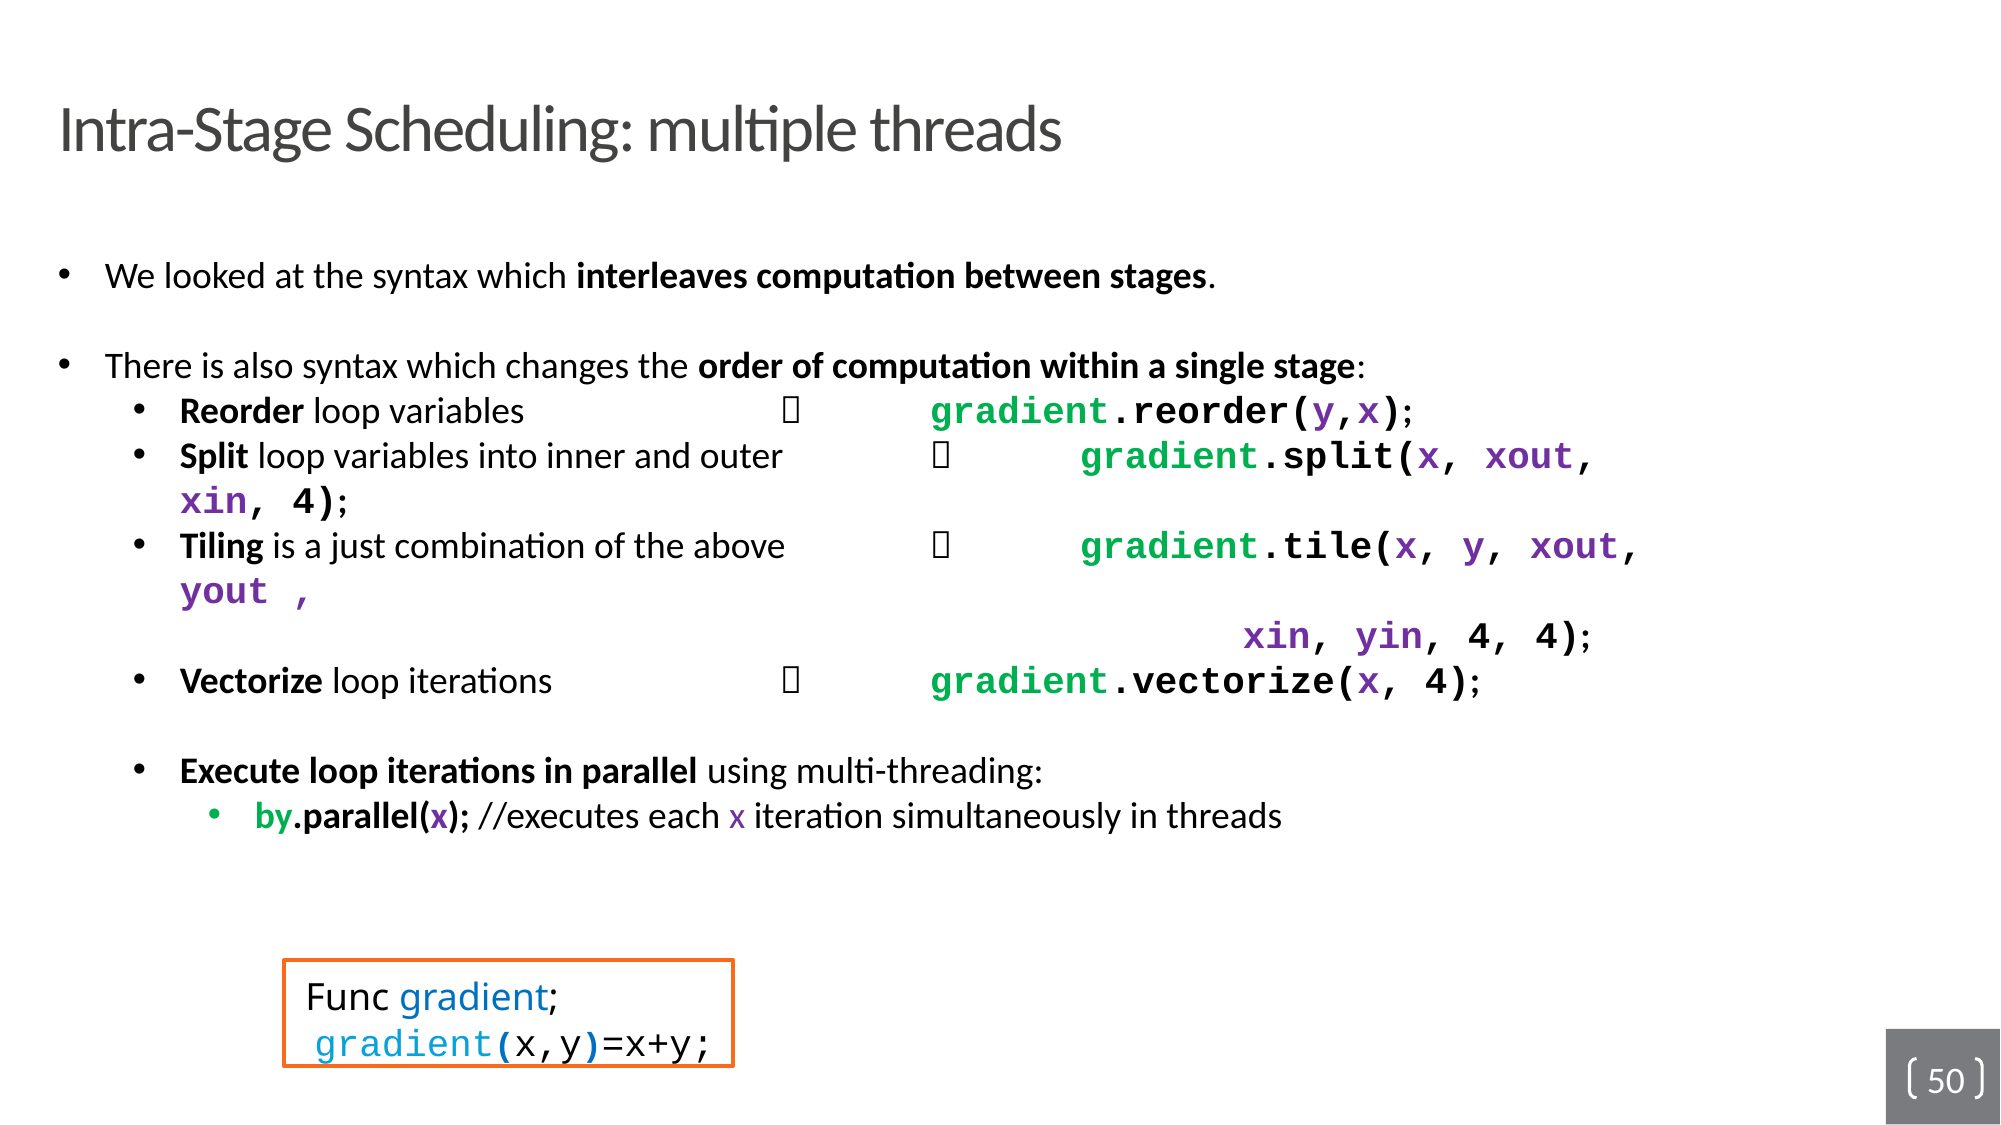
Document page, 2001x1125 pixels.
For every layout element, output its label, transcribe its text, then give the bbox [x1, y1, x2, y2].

text_box Func gradient; [290, 966, 574, 1026]
text_box [282, 958, 735, 1068]
text_box gradient(x,y)=x+y; [299, 1011, 730, 1072]
title Intra-Stage Scheduling: multiple threads [43, 45, 1957, 205]
slide_number 50 [1907, 1056, 1984, 1100]
text_box We looked at the syntax which interleaves computation between stages. There is also syntax which changes the order of computation within a single stage: Reorder loop variables  gradient.reorder(y,x); Split loop variables into inner and outer  gradient.split(x, xout, xin, 4); Tiling is a just combination of the above  gradient.tile(x, y, xout, yout , xin, yin, 4, 4); Vectorize loop iterations  gradient.vectorize(x, 4); Execute loop iterations in parallel using multi-threading: by.parallel(x); //executes each x iteration simultaneously in threads [43, 243, 1695, 979]
